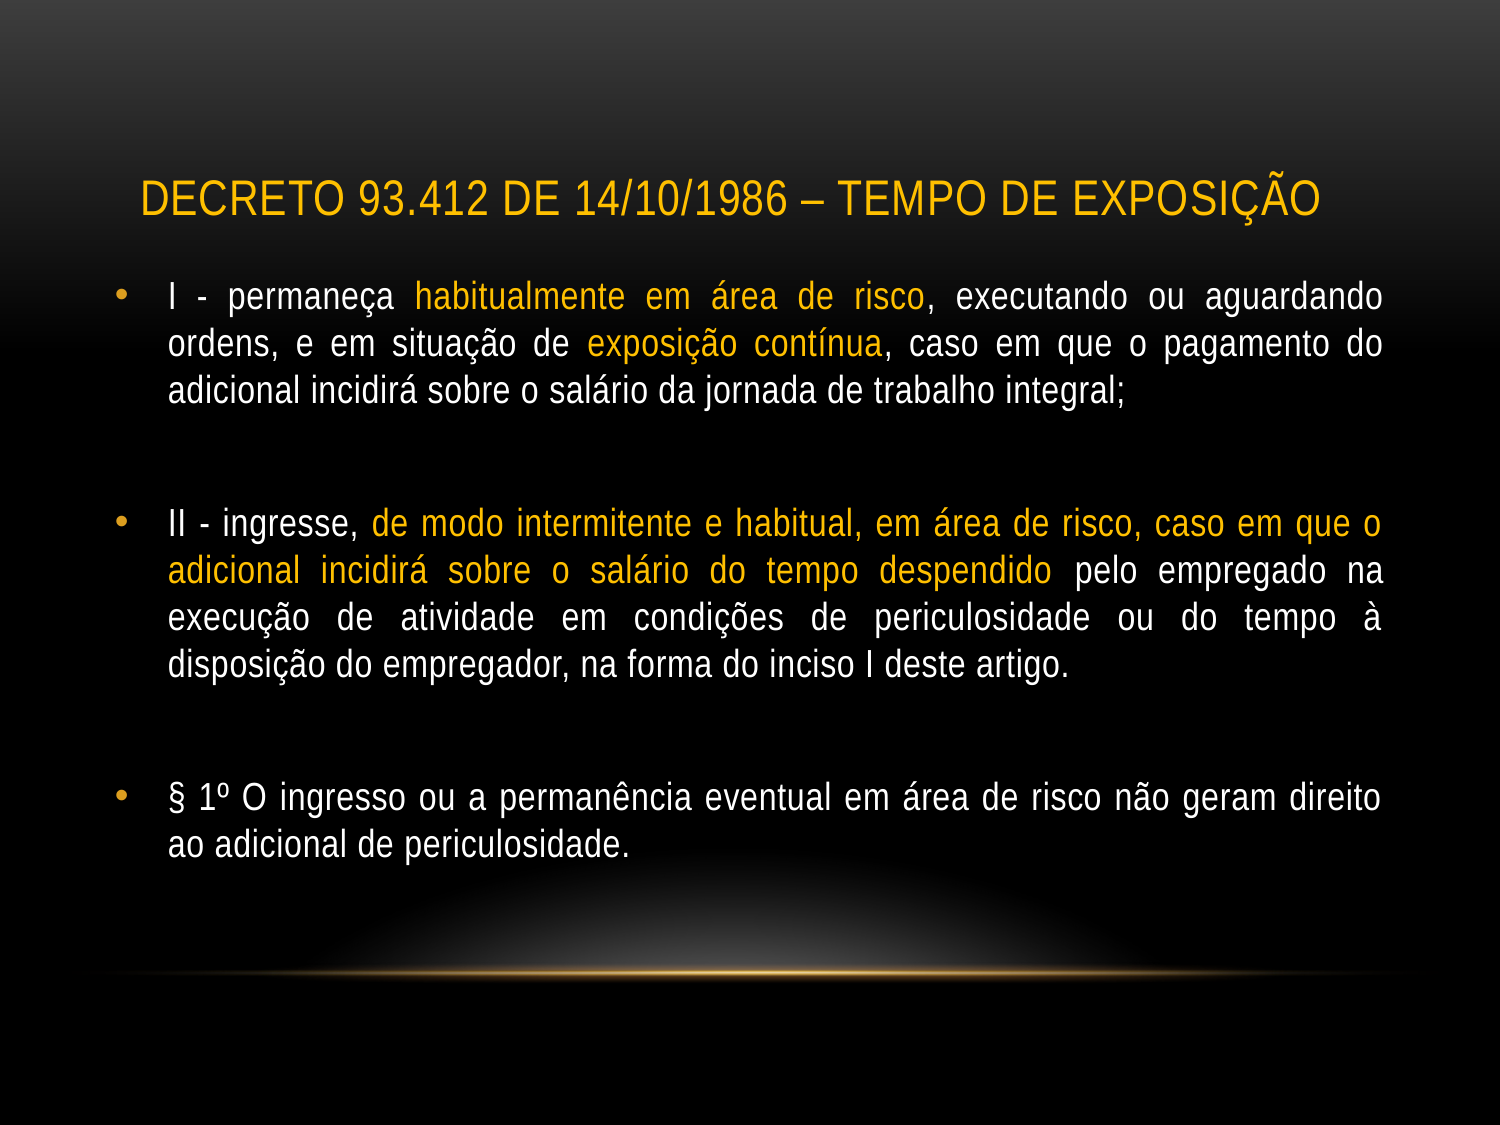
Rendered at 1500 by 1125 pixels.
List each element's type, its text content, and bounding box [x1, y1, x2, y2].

title Decreto 93.412 de 14/10/1986 – tempo de exposição [99, 45, 1400, 233]
list I - permaneça habitualmente em área de risco, executando ou aguardando ordens, e em situação de exposição contínua, caso em que o pagamento do adicional incidirá sobre o salário da jornada de trabalho integral; II - ingresse, de modo intermitente e habitual, em área de risco, caso em que o adicional incidirá sobre o salário do tempo despendido pelo empregado na execução de atividade em condições de periculosidade ou do tempo à disposição do empregador, na forma do inciso I deste artigo. § 1º O ingresso ou a permanência eventual em área de risco não geram direito ao adicional de periculosidade. [99, 262, 1400, 938]
picture [0, 0, 1500, 1125]
